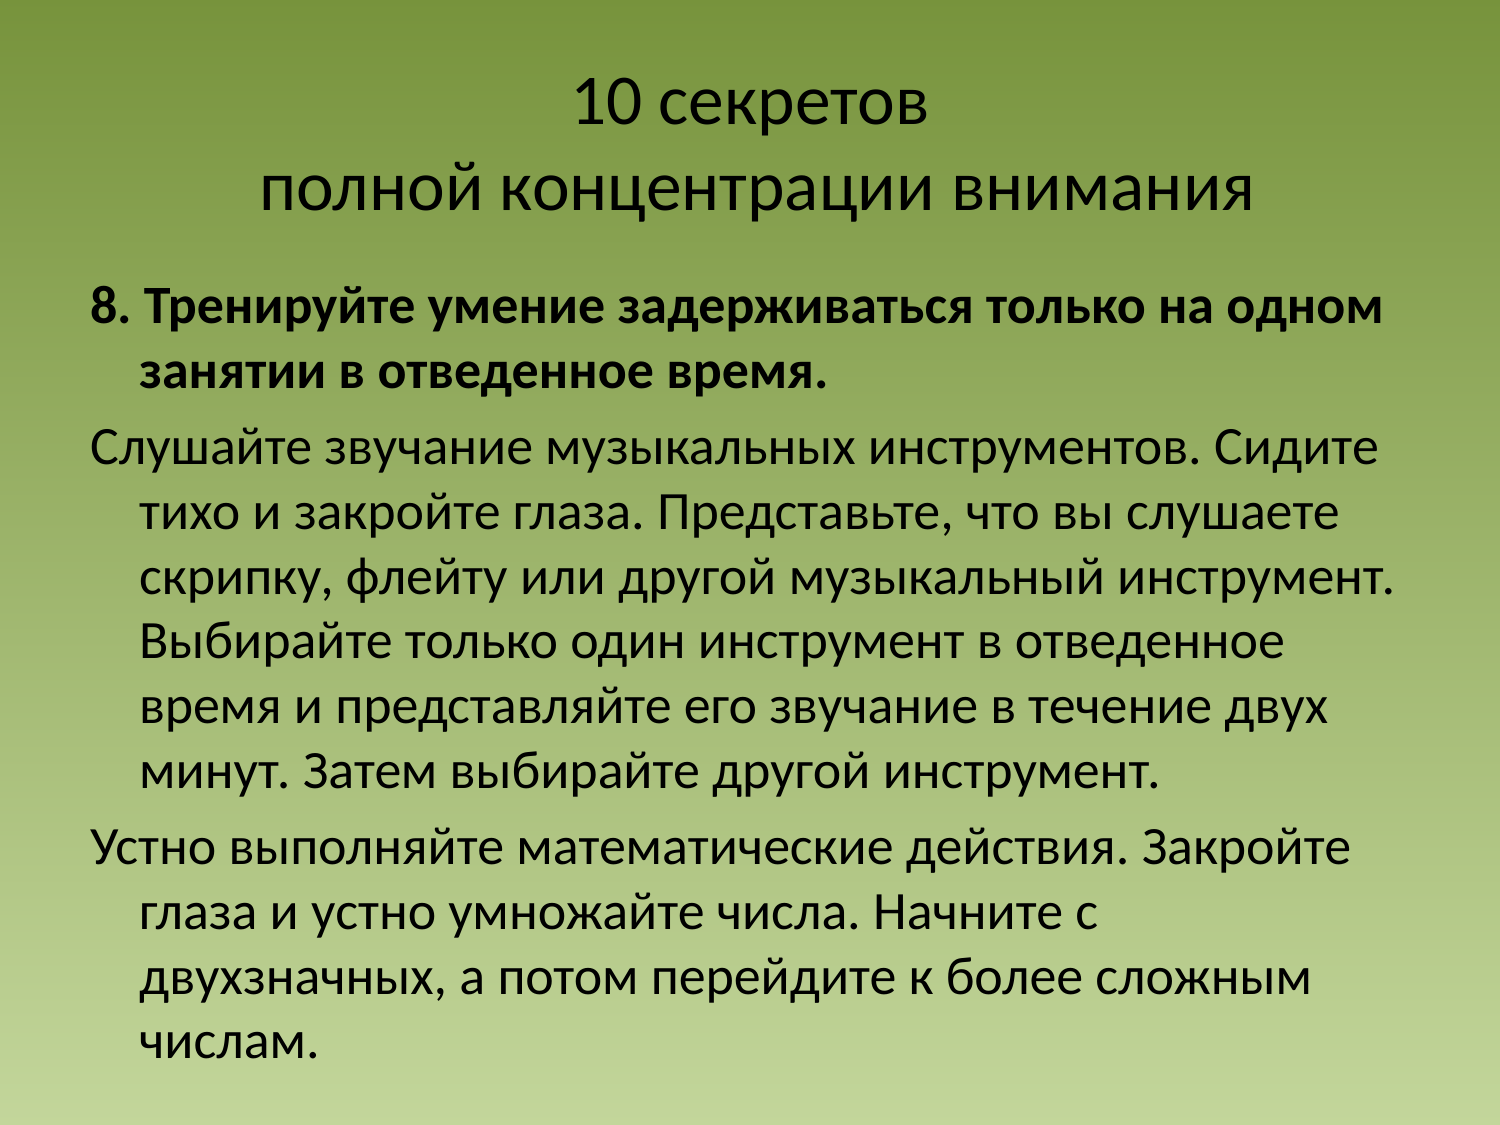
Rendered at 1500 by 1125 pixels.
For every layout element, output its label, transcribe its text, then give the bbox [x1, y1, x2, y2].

title 10 секретов полной концентрации внимания [75, 45, 1425, 233]
list 8. Тренируйте умение задерживаться только на одном занятии в отведенное время. Слушайте звучание музыкальных инструментов. Сидите тихо и закройте глаза. Представьте, что вы слушаете скрипку, флейту или другой музыкальный инструмент. Выбирайте только один инструмент в отведенное время и представляйте его звучание в течение двух минут. Затем выбирайте другой инструмент. Устно выполняйте математические действия. Закройте глаза и устно умножайте числа. Начните с двухзначных, а потом перейдите к более сложным числам. [75, 262, 1425, 1106]
